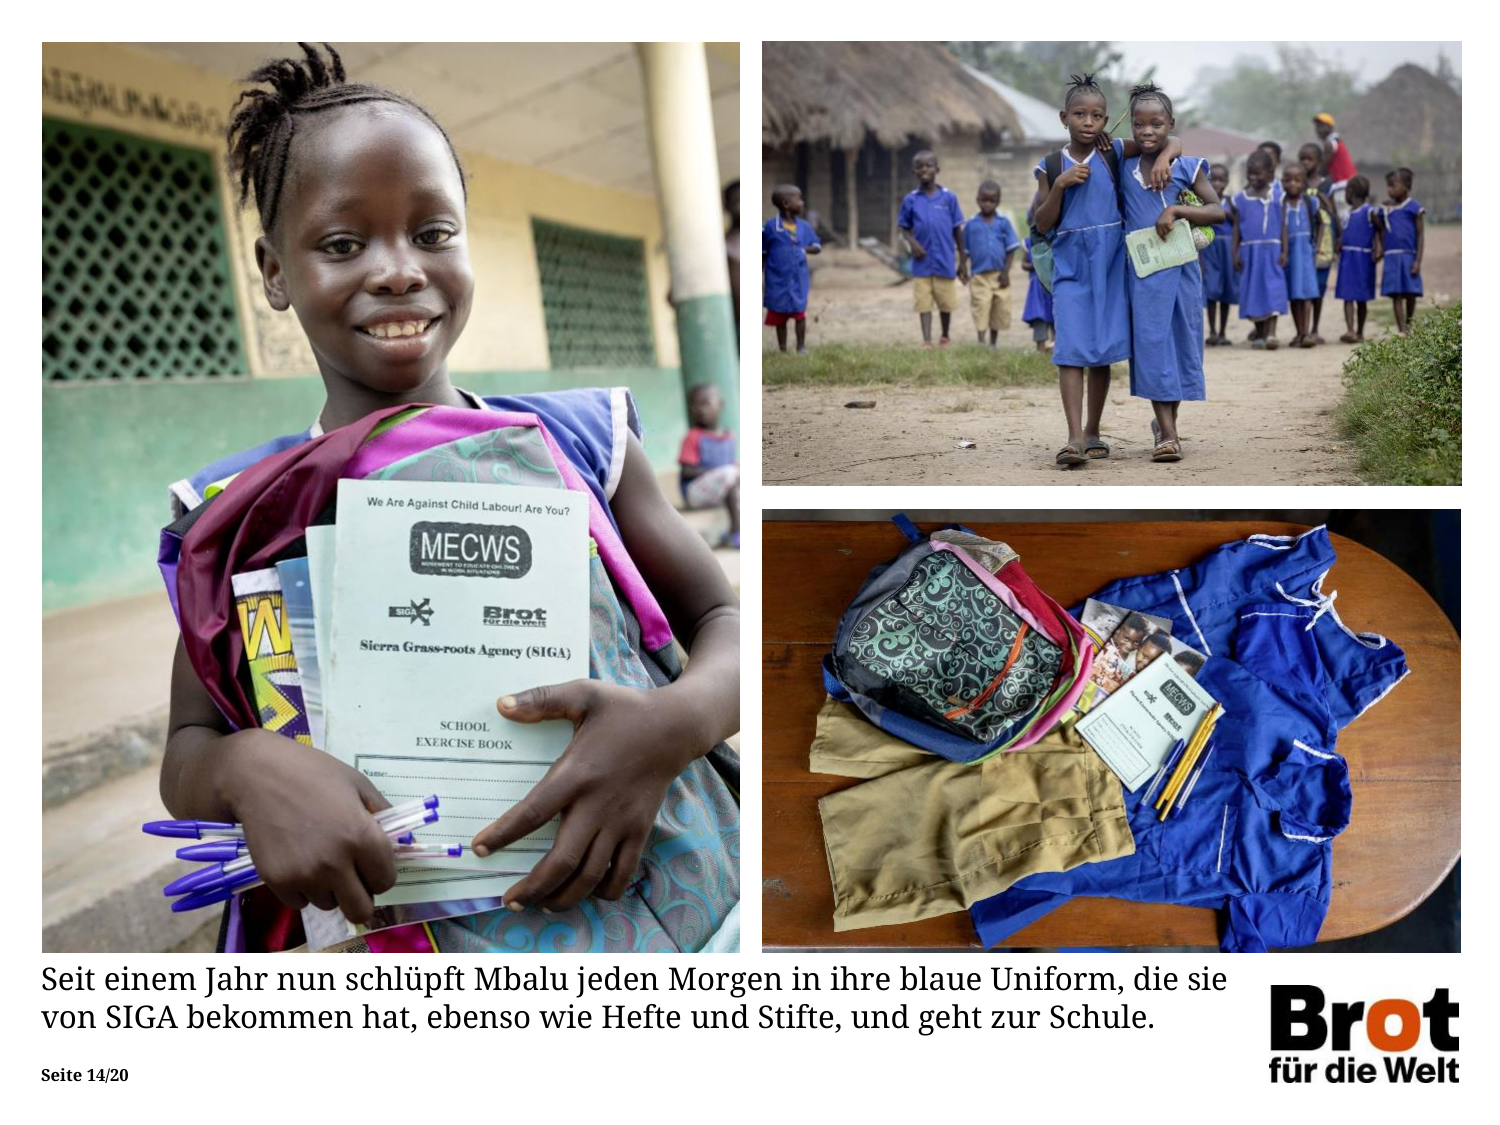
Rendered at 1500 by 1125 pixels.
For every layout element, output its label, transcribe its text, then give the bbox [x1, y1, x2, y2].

picture [762, 41, 1463, 486]
picture [42, 42, 741, 953]
text_box Seit einem Jahr nun schlüpft Mbalu jeden Morgen in ihre blaue Uniform, die sie von SIGA bekommen hat, ebenso wie Hefte und Stifte, und geht zur Schule. [41, 952, 1276, 1042]
picture [762, 509, 1461, 953]
picture [1269, 985, 1459, 1083]
